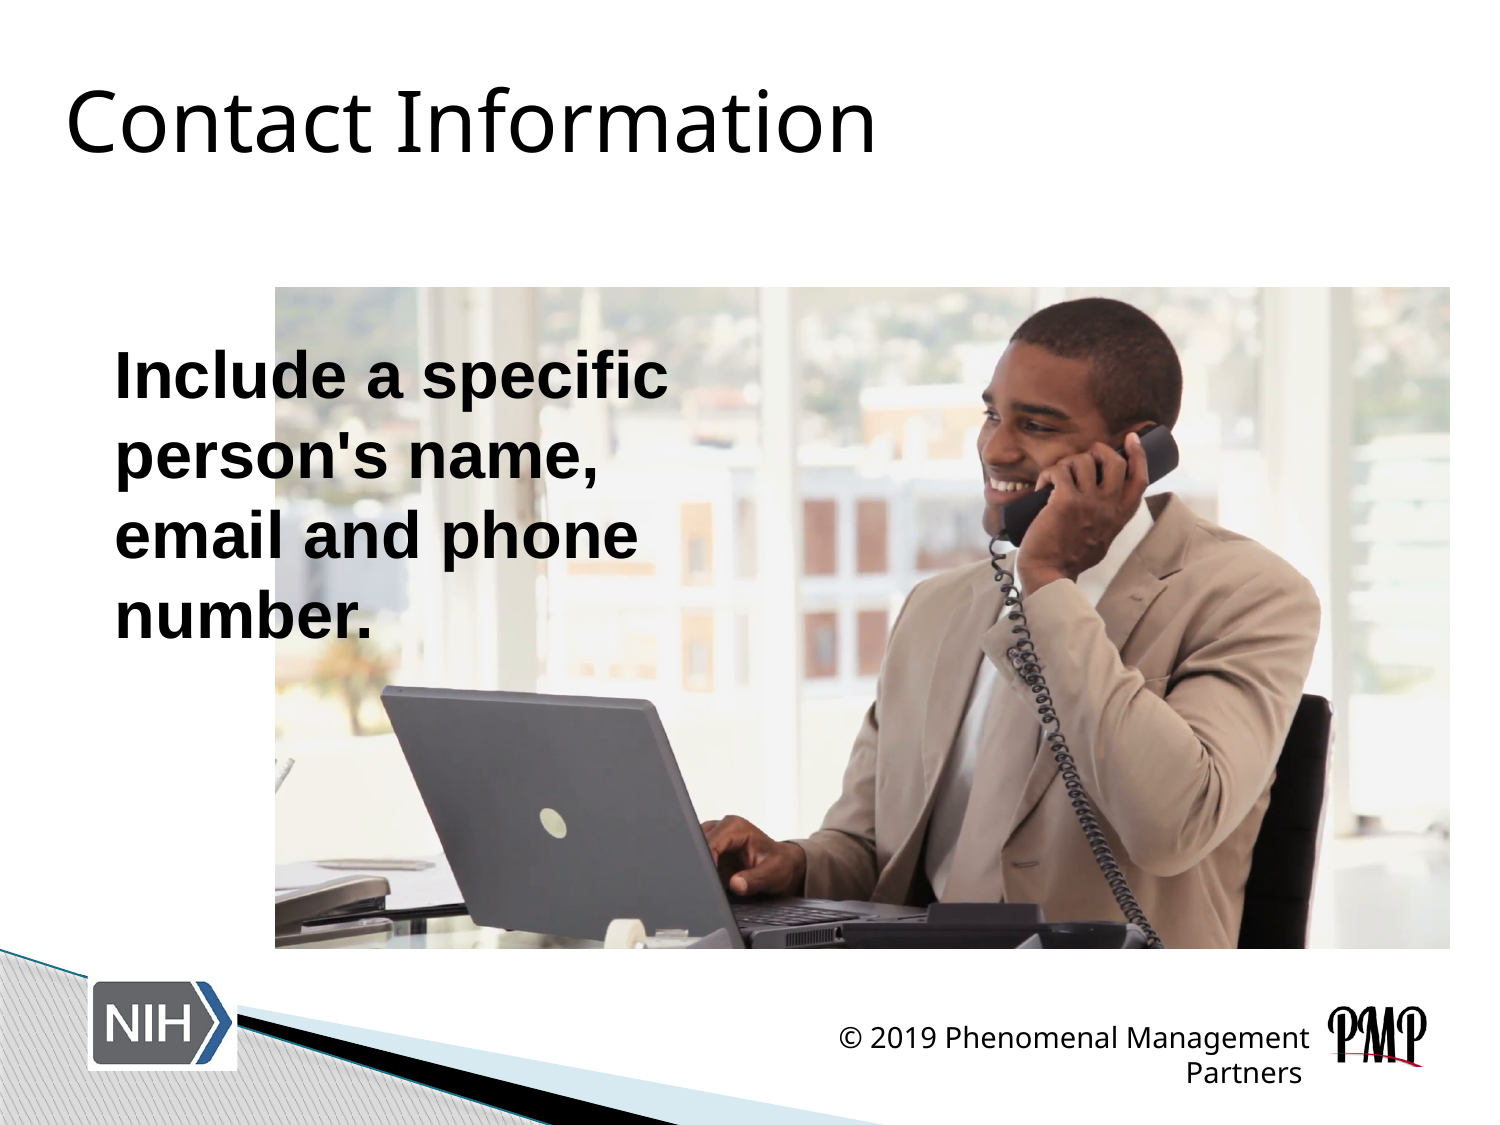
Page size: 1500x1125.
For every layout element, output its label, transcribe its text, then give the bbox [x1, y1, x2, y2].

picture [274, 287, 1451, 949]
picture [1324, 987, 1431, 1068]
text_box © 2019 Phenomenal Management Partners [787, 1012, 1325, 1098]
picture [87, 976, 238, 1071]
title Contact Information [50, 37, 1500, 200]
text_box Include a specific person's name, email and phone number. [99, 324, 268, 660]
